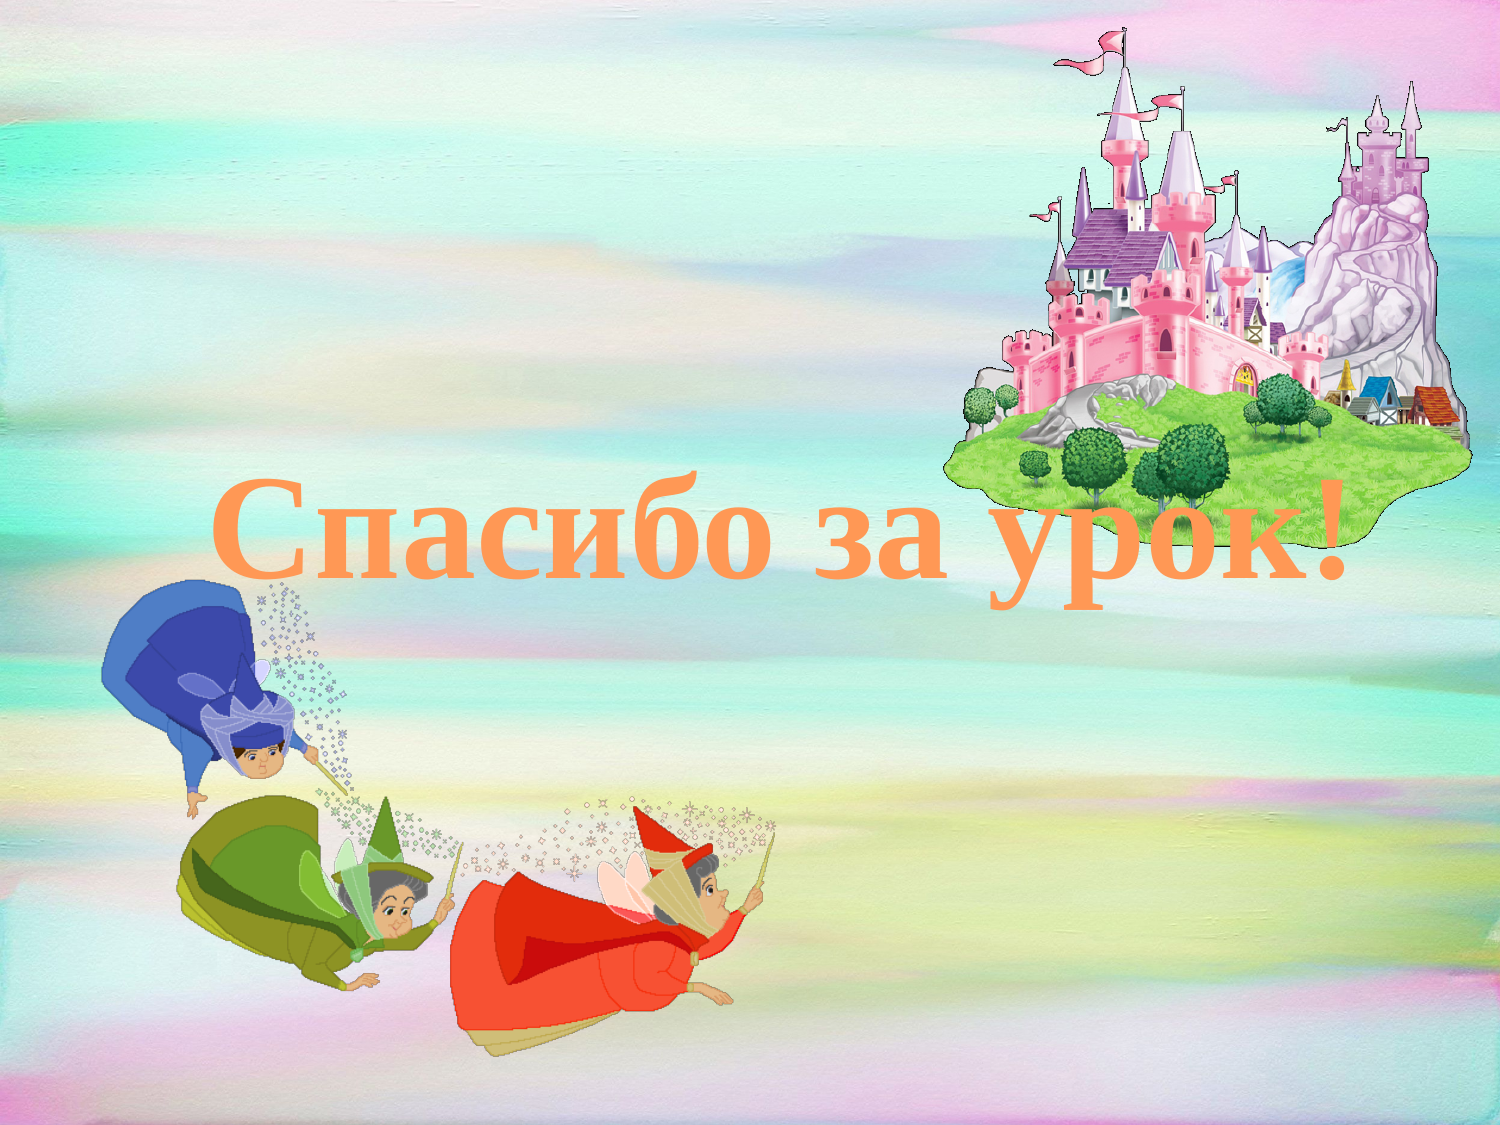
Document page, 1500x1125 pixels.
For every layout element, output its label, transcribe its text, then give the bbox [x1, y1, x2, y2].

picture [0, 0, 1500, 1125]
title [75, 45, 933, 233]
text_box Спасибо за урок! [191, 420, 1373, 616]
